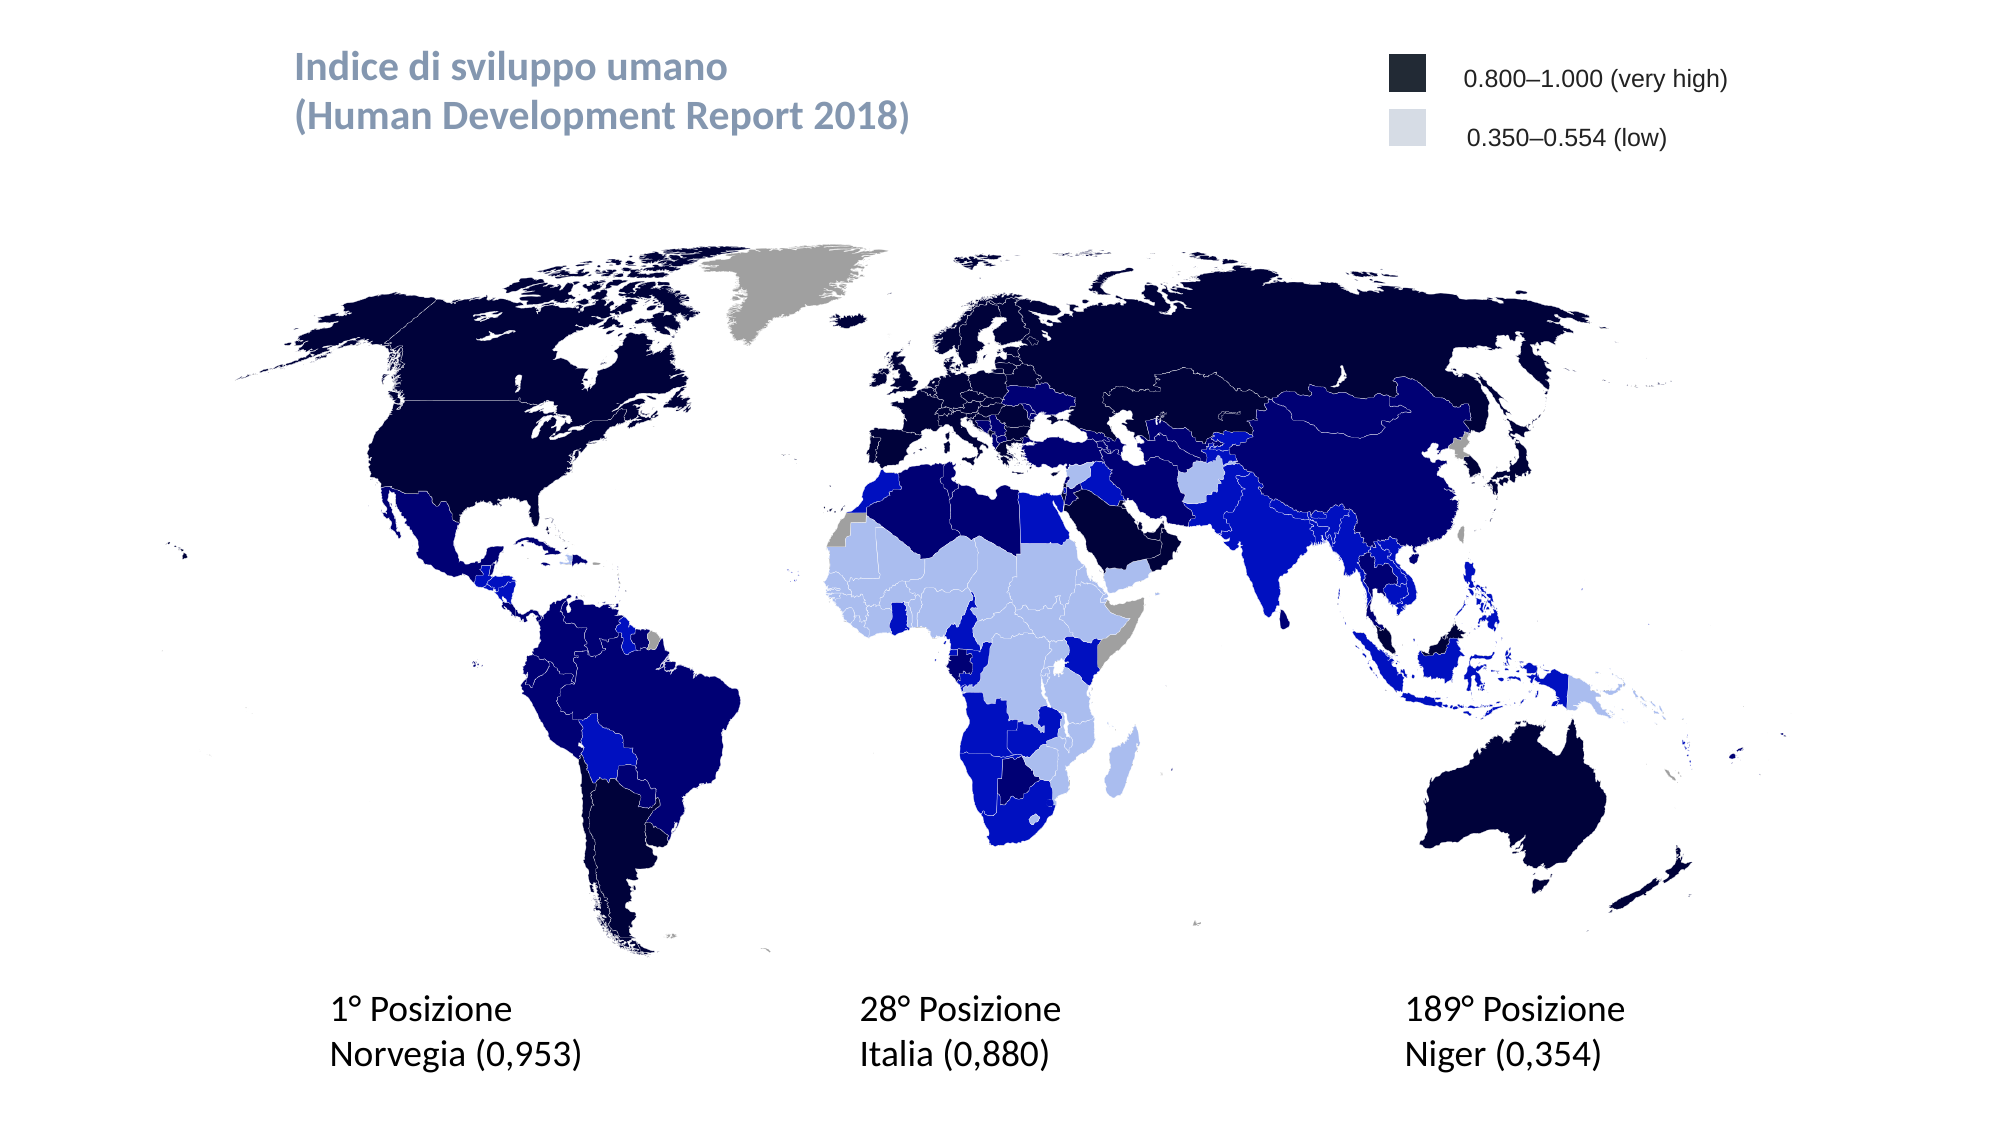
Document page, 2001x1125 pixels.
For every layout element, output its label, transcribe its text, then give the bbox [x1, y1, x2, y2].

text_box 0.350–0.554 (low) [1452, 114, 1683, 159]
text_box 28° Posizione Italia (0,880) [844, 976, 1164, 1081]
text_box 0.800–1.000 (very high) [1448, 54, 1839, 100]
text_box 189° Posizione Niger (0,354) [1389, 976, 1709, 1081]
text_box [1389, 54, 1426, 92]
text_box Indice di sviluppo umano (Human Development Report 2018) [279, 30, 1030, 191]
picture [161, 231, 1795, 966]
text_box 1° Posizione Norvegia (0,953) [314, 976, 634, 1081]
text_box [1389, 109, 1426, 146]
